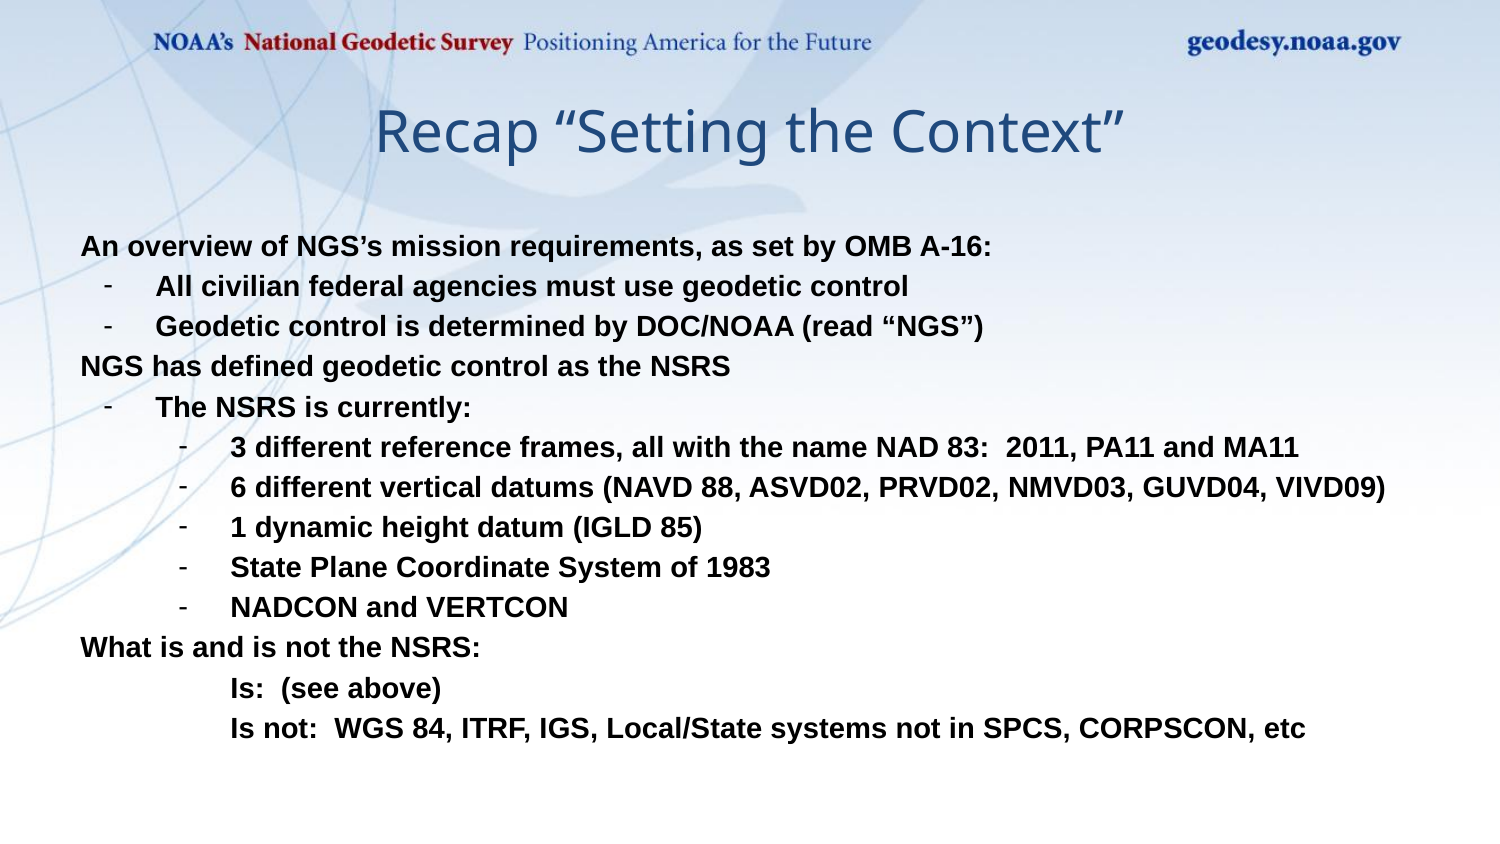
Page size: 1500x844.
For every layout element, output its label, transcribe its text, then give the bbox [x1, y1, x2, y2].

picture [0, 0, 1500, 844]
title Recap “Setting the Context” [51, 60, 1449, 199]
text_box An overview of NGS’s mission requirements, as set by OMB A-16: All civilian federal agencies must use geodetic control Geodetic control is determined by DOC/NOAA (read “NGS”) NGS has defined geodetic control as the NSRS The NSRS is currently: 3 different reference frames, all with the name NAD 83: 2011, PA11 and MA11 6 different vertical datums (NAVD 88, ASVD02, PRVD02, NMVD03, GUVD04, VIVD09) 1 dynamic height datum (IGLD 85) State Plane Coordinate System of 1983 NADCON and VERTCON What is and is not the NSRS: Is: (see above) Is not: WGS 84, ITRF, IGS, Local/State systems not in SPCS, CORPSCON, etc [65, 206, 1428, 813]
